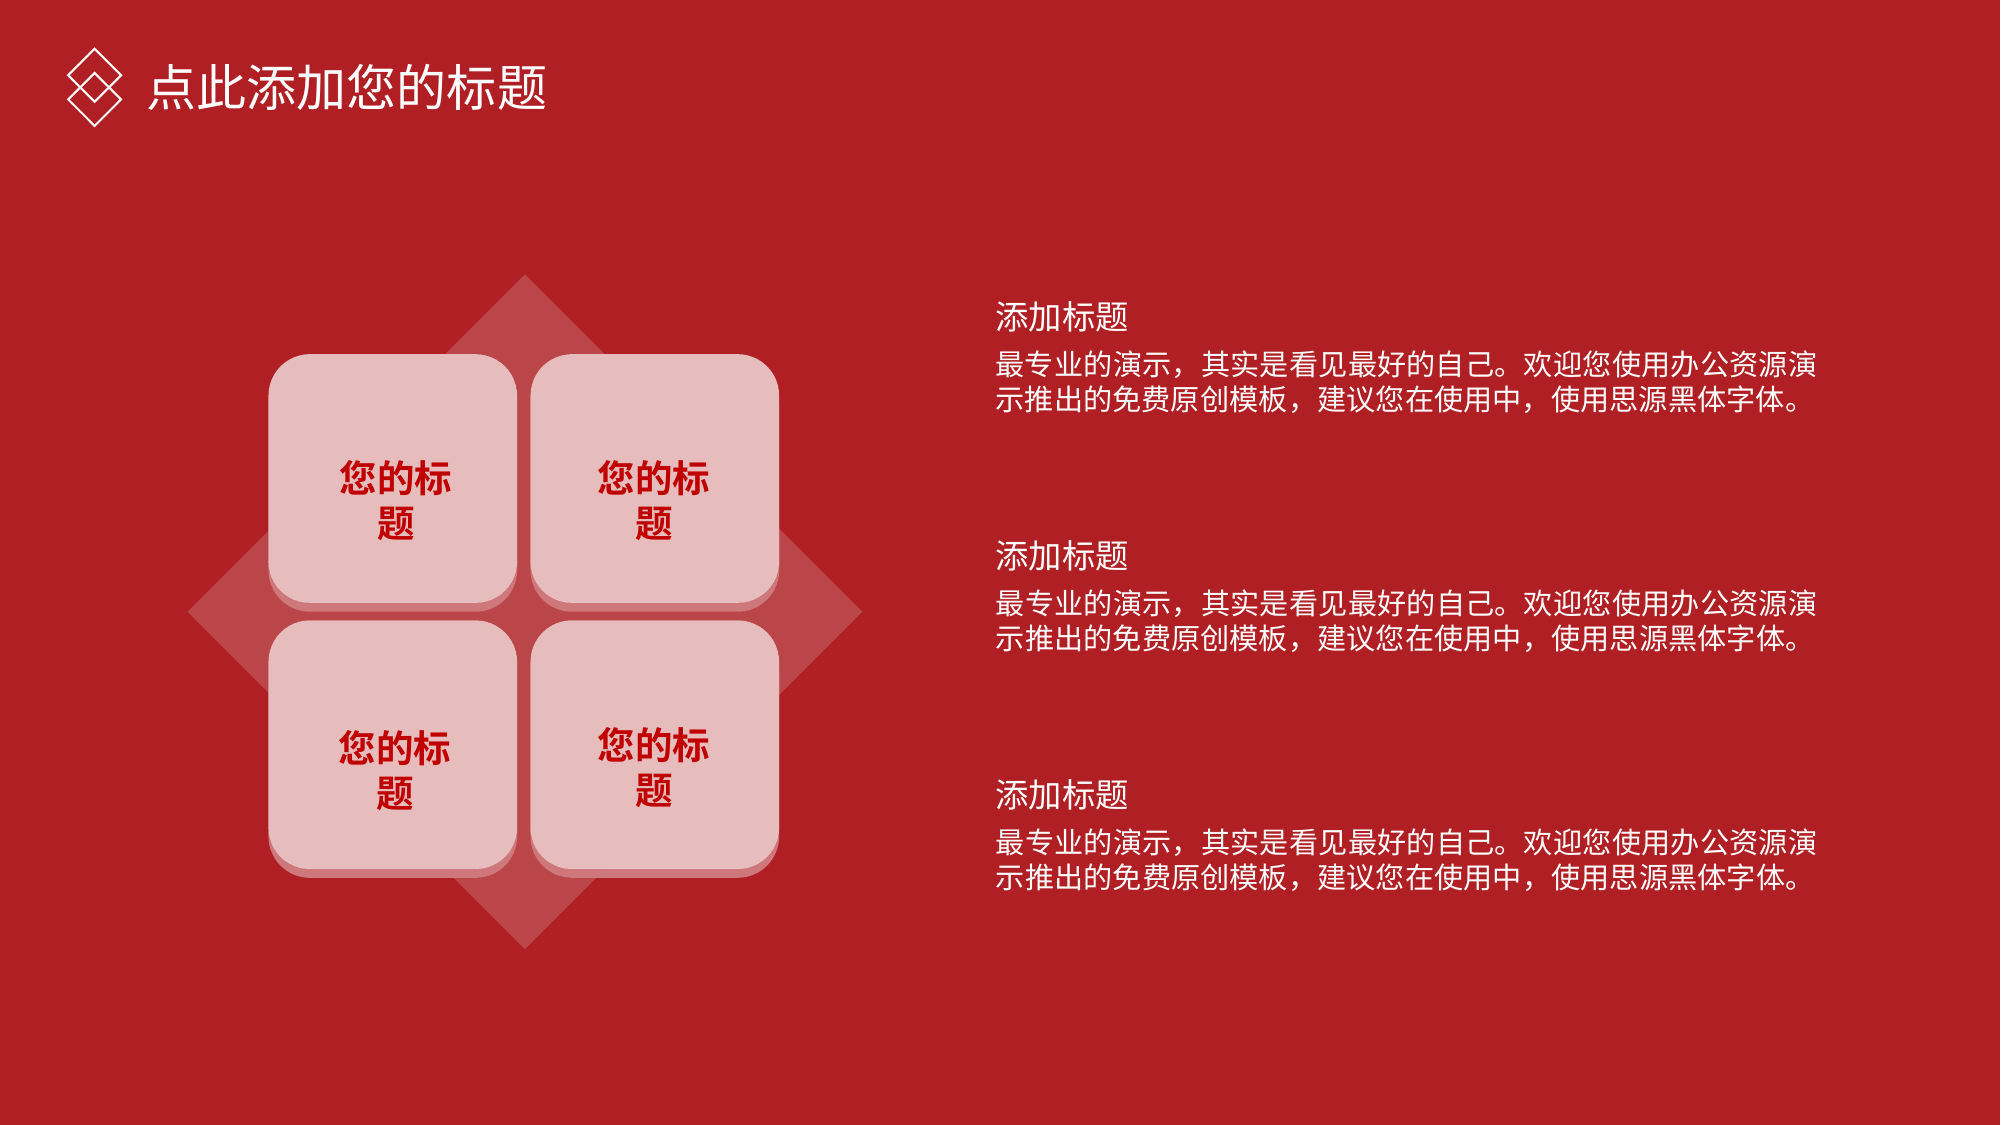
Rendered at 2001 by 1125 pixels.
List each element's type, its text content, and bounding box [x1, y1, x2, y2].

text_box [980, 288, 1833, 425]
text_box [530, 404, 780, 612]
text_box 您的标题 [303, 444, 490, 512]
text_box [530, 354, 780, 602]
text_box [980, 766, 1833, 904]
text_box 您的标题 [302, 714, 488, 781]
text_box 您的标题 [561, 444, 747, 512]
text_box [268, 620, 518, 868]
text_box 点此添加您的标题 [132, 48, 599, 124]
text_box [268, 827, 518, 878]
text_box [68, 48, 122, 126]
text_box [530, 620, 780, 868]
text_box 您的标题 [561, 711, 747, 779]
text_box [268, 561, 518, 612]
text_box [530, 670, 780, 878]
text_box [187, 274, 863, 950]
text_box [268, 354, 518, 602]
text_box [980, 527, 1833, 664]
